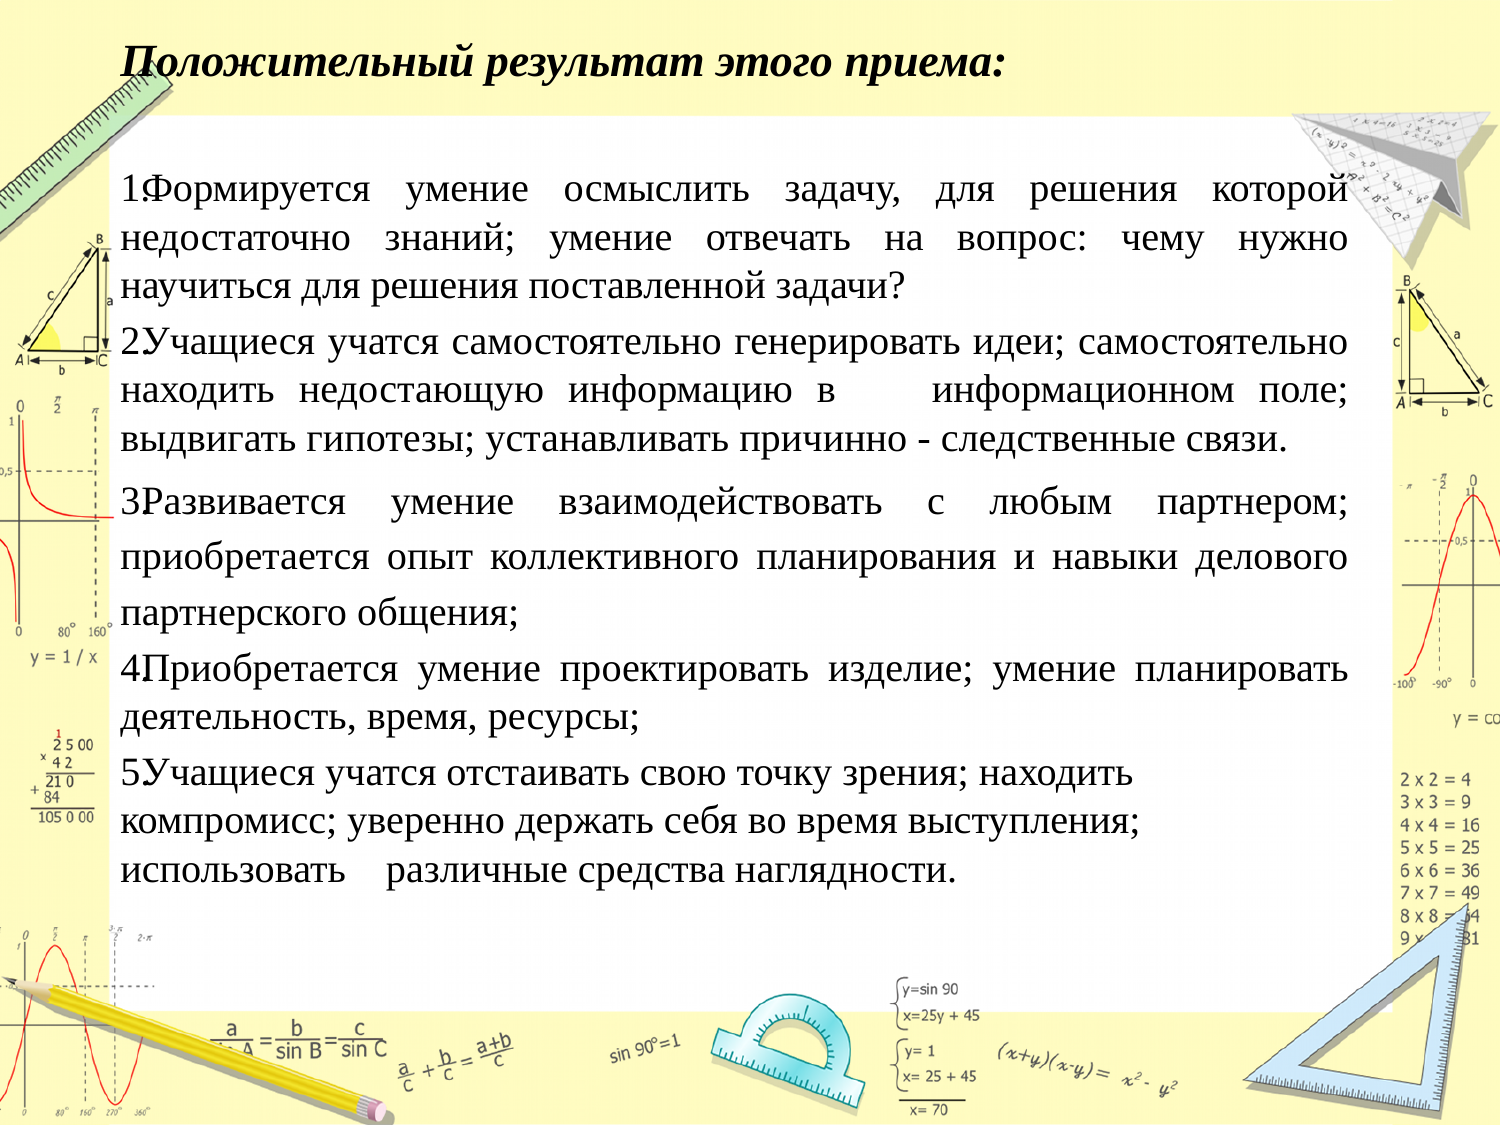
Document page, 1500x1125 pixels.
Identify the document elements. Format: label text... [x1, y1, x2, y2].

picture [0, 0, 1500, 1125]
list Положительный результат этого приема: Формируется умение осмыслить задачу, для решения которой недостаточно знаний; умение отвечать на вопрос: чему нужно научиться для решения поставленной задачи? Учащиеся учатся самостоятельно генерировать идеи; самостоятельно находить недостающую информацию в информационном поле; выдвигать гипотезы; устанавливать причинно - следственные связи. Развивается умение взаимодействовать с любым партнером; приобретается опыт коллективного планирования и навыки делового партнерского общения; Приобретается умение проектировать изделие; умение планировать деятельность, время, ресурсы; Учащиеся учатся отстаивать свою точку зрения; находить компромисс; уверенно держать себя во время выступления; использовать различные средства наглядности. [105, 19, 1365, 1005]
